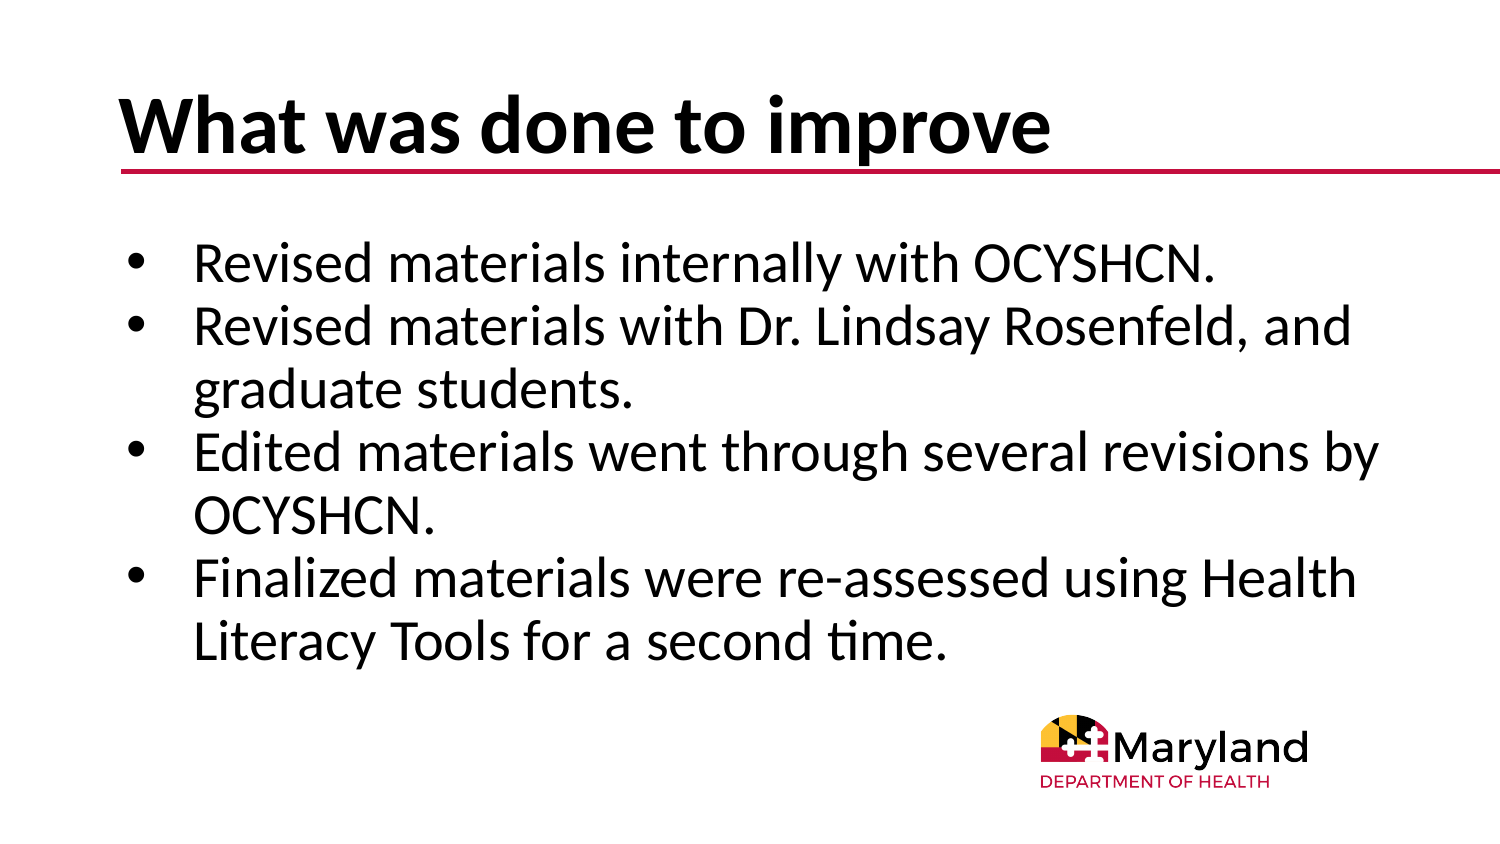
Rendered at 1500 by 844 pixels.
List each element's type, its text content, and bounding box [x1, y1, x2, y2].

title What was done to improve [103, 44, 1397, 208]
picture [1034, 760, 1307, 788]
list Revised materials internally with OCYSHCN. Revised materials with Dr. Lindsay Rosenfeld, and graduate students. Edited materials went through several revisions by OCYSHCN. Finalized materials were re-assessed using Health Literacy Tools for a second time. [103, 224, 1397, 760]
